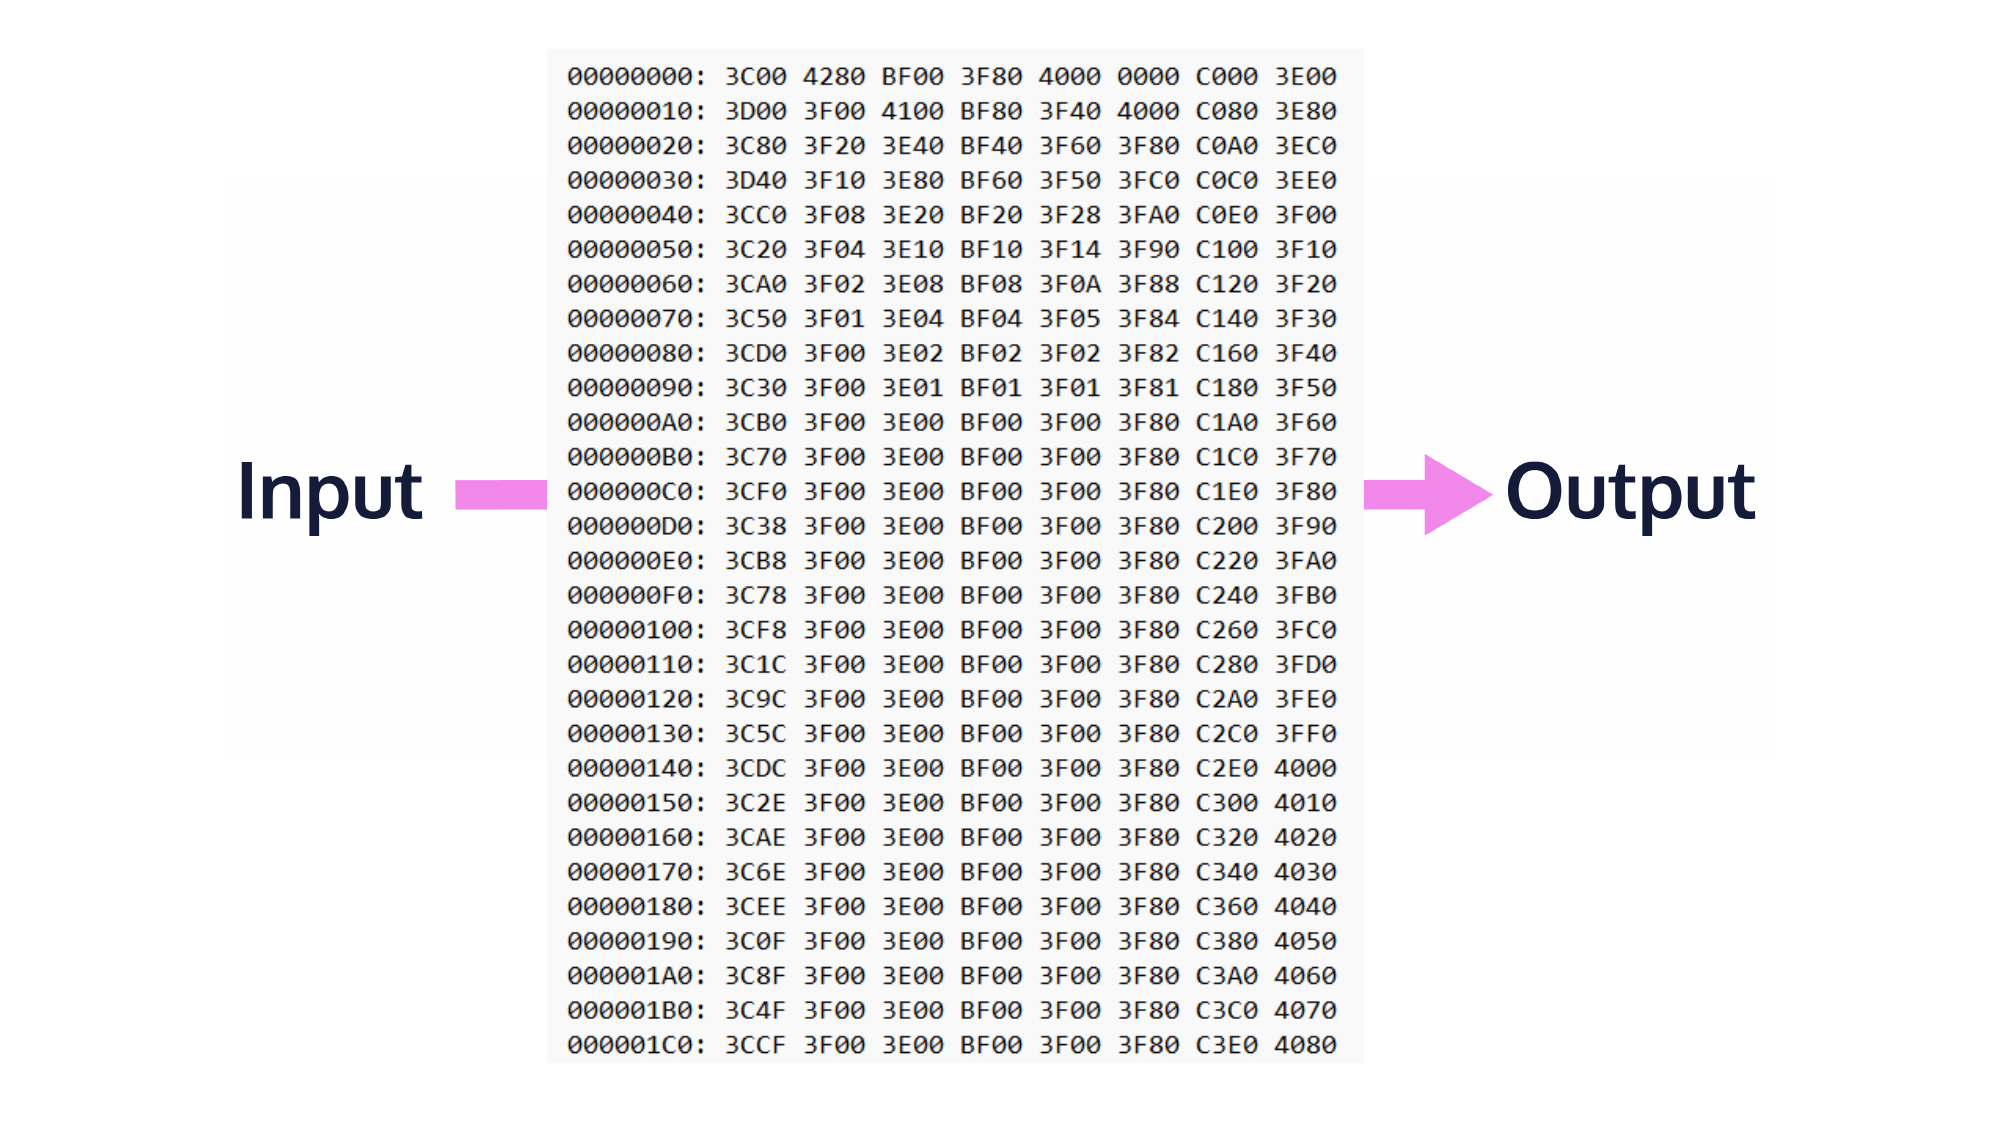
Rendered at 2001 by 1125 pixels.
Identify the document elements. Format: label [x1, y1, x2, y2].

picture [221, 49, 1778, 1063]
